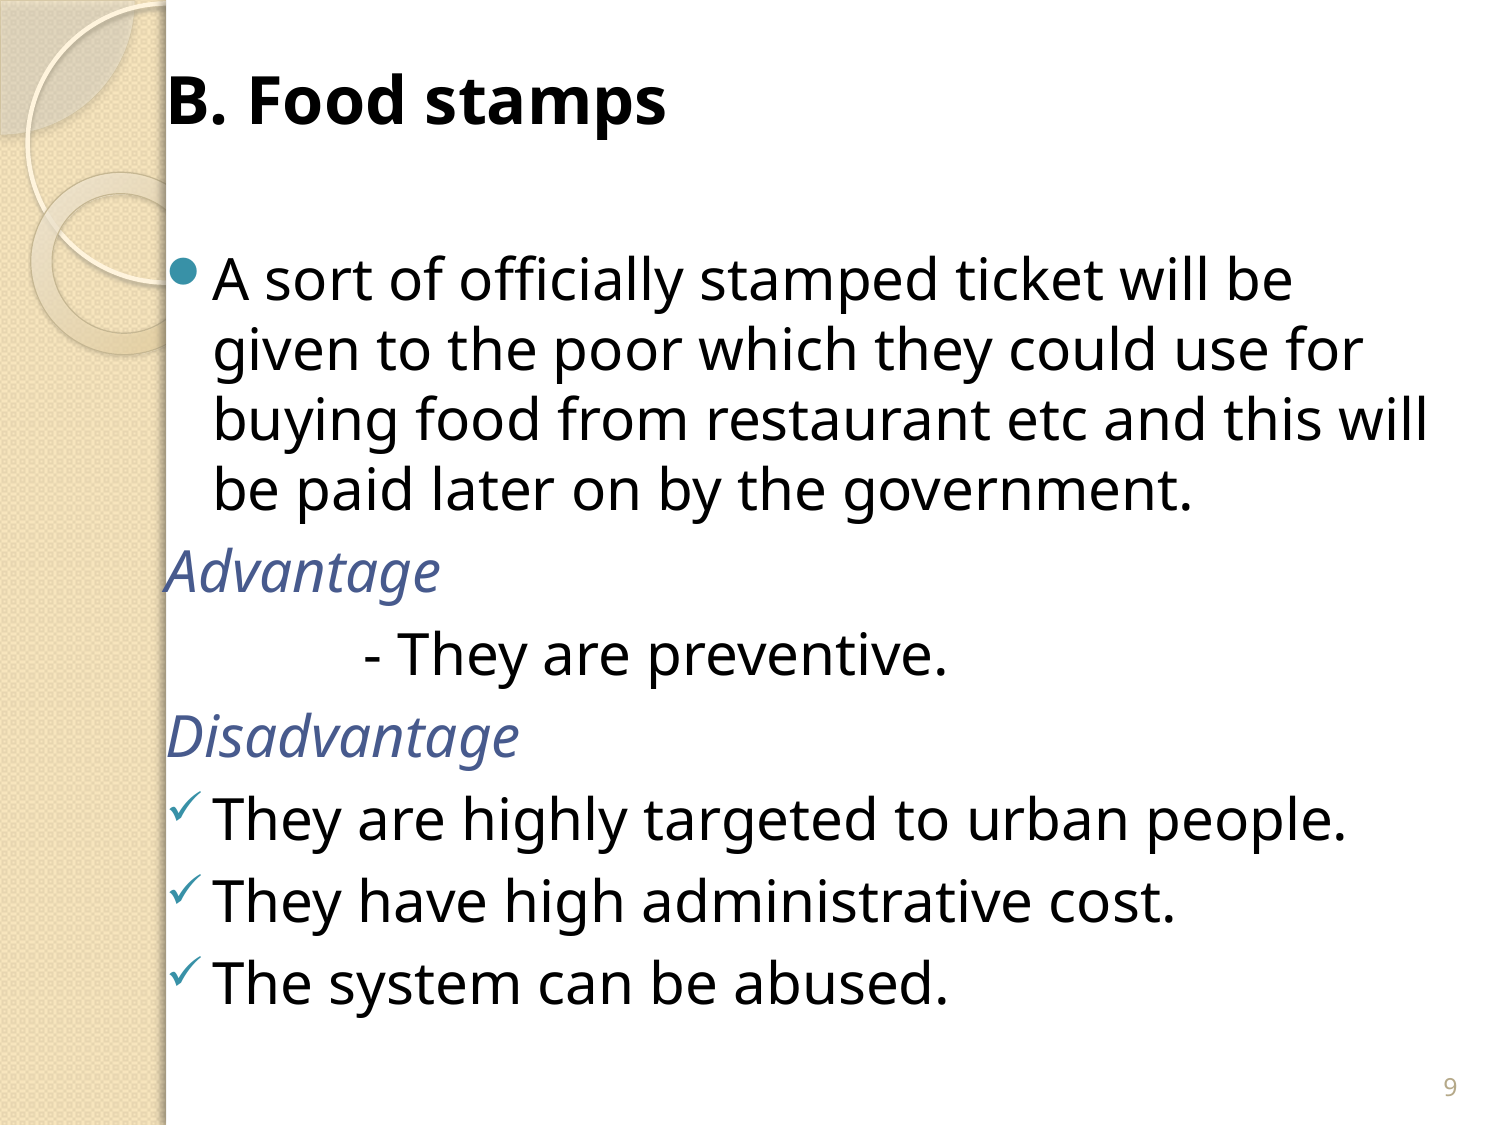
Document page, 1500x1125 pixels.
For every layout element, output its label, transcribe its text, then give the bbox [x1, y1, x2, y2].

slide_number 9 [1413, 1034, 1488, 1113]
list B. Food stamps A sort of officially stamped ticket will be given to the poor which they could use for buying food from restaurant etc and this will be paid later on by the government. Advantage - They are preventive. Disadvantage They are highly targeted to urban people. They have high administrative cost. The system can be abused. [137, 50, 1466, 1075]
